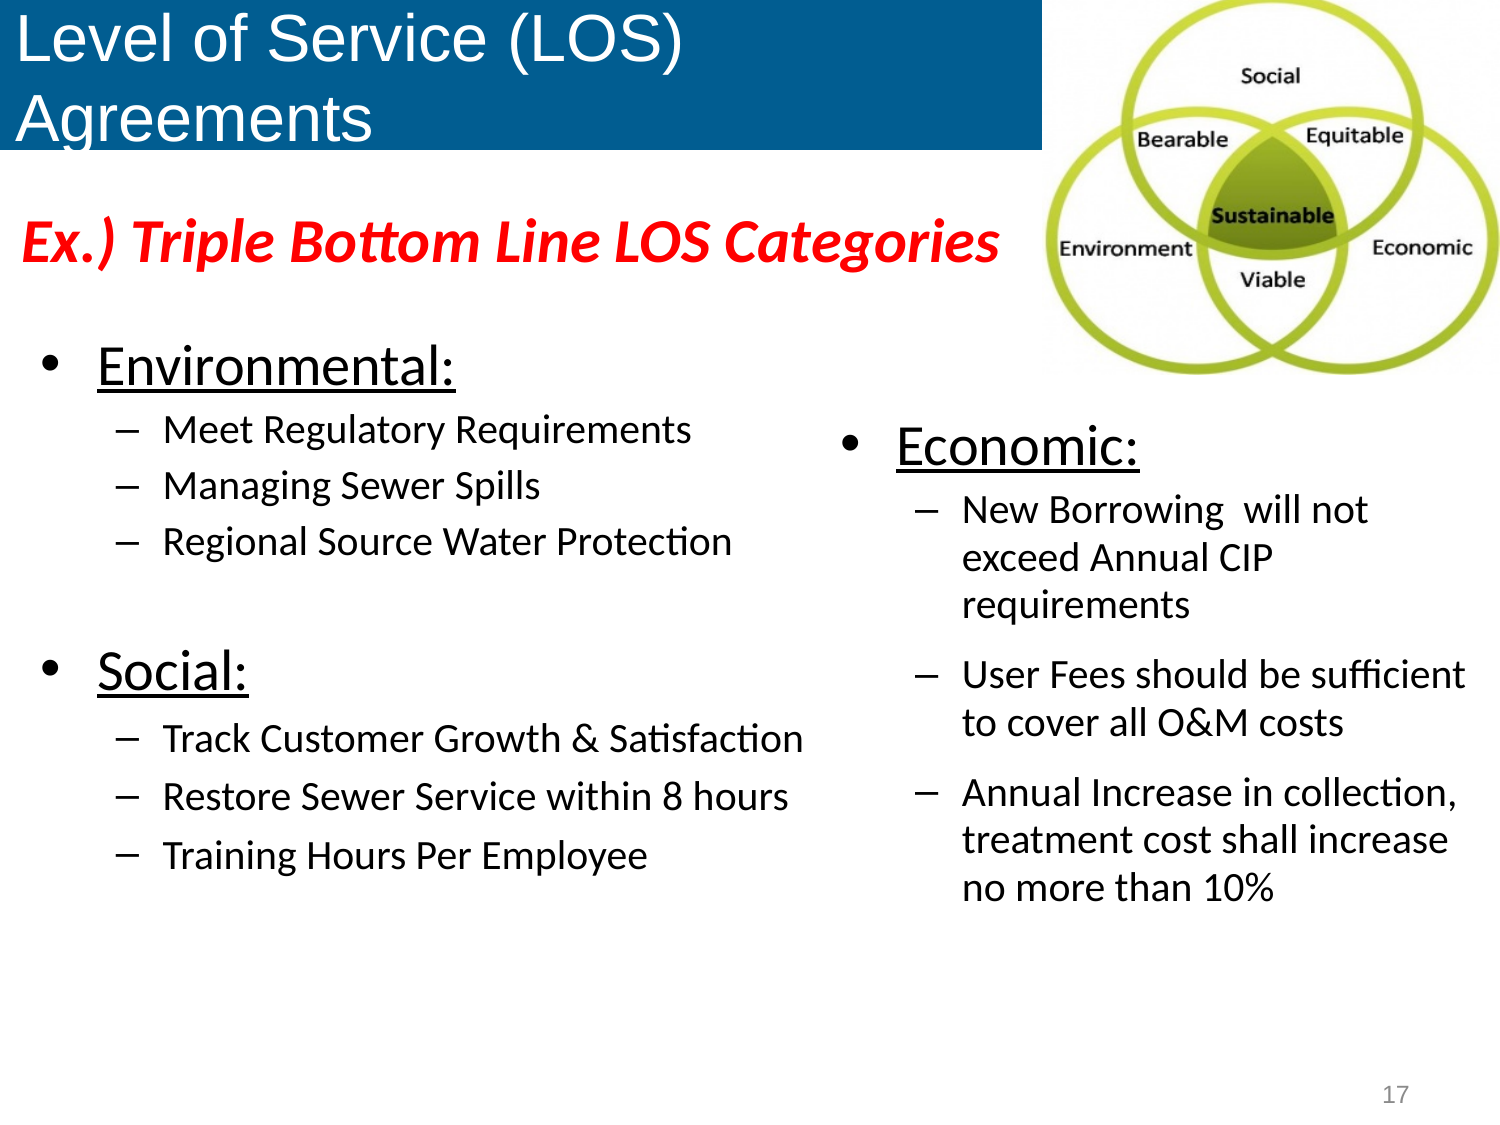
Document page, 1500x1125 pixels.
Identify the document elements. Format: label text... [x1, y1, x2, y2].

text_box Economic: New Borrowing will not exceed Annual CIP requirements User Fees should be sufficient to cover all O&M costs Annual Increase in collection, treatment cost shall increase no more than 10% [824, 399, 1488, 1125]
title Level of Service (LOS) Agreements [0, 0, 1037, 150]
text_box Ex.) Triple Bottom Line LOS Categories [0, 192, 1037, 280]
list Environmental: Meet Regulatory Requirements Managing Sewer Spills Regional Source Water Protection Social: Track Customer Growth & Satisfaction Restore Sewer Service within 8 hours Training Hours Per Employee [25, 319, 827, 1125]
picture [0, 0, 1500, 1125]
